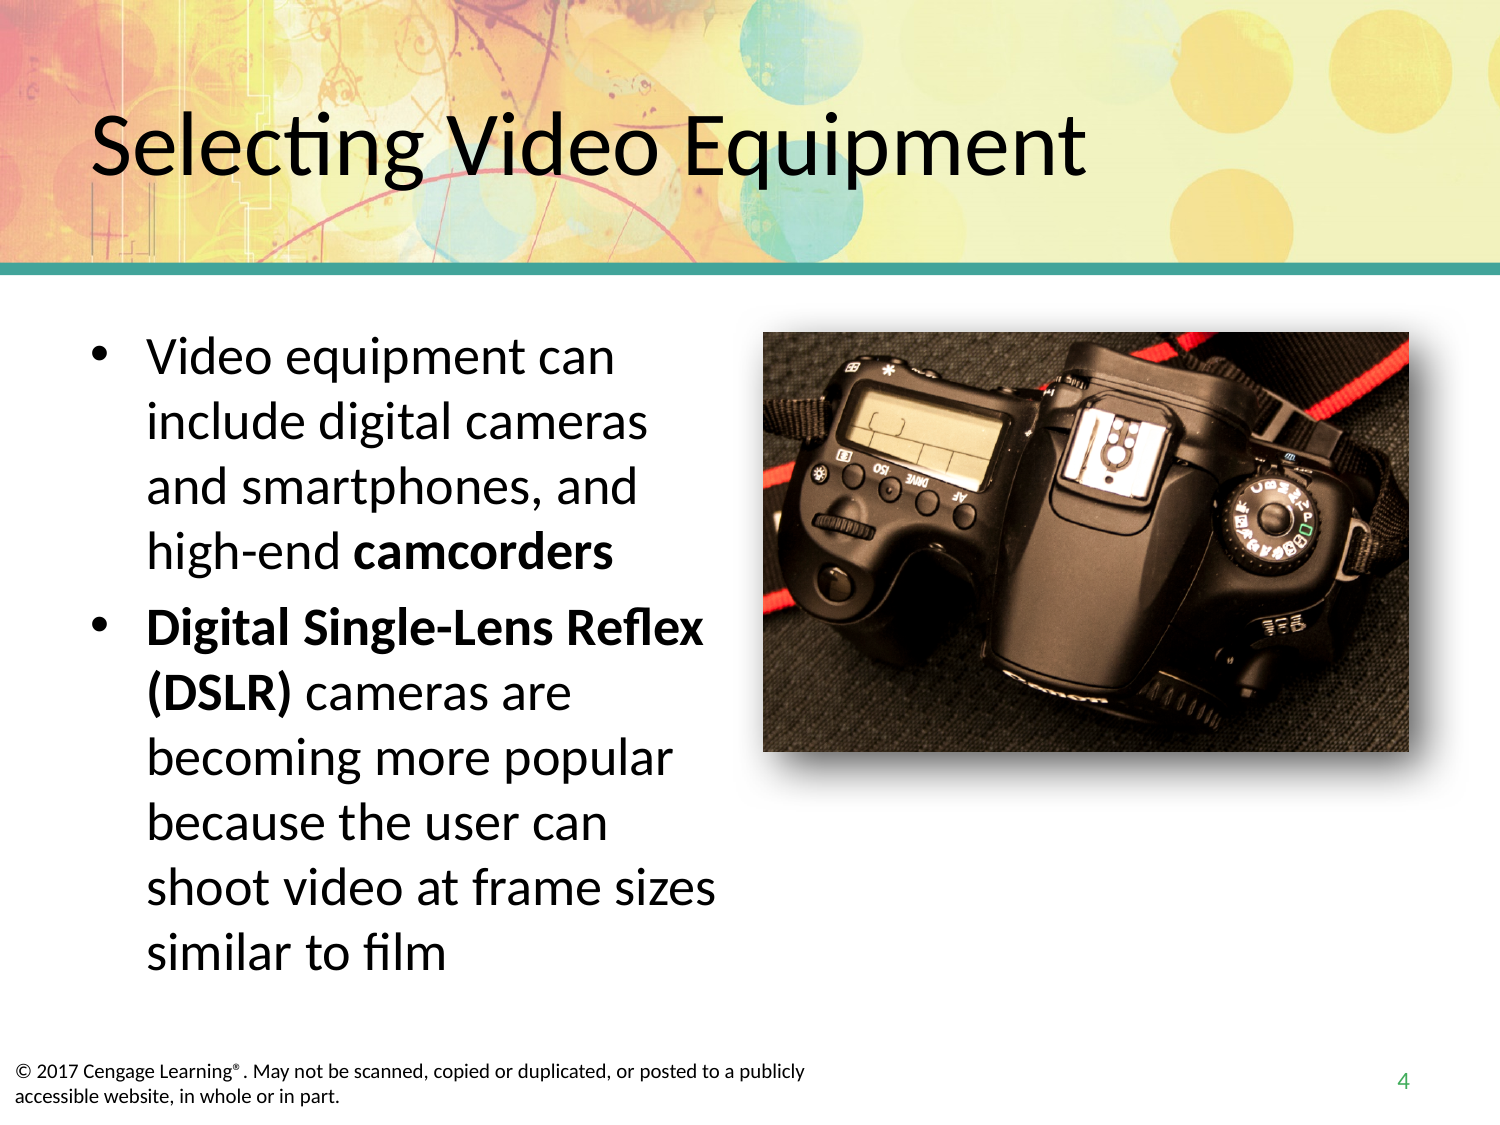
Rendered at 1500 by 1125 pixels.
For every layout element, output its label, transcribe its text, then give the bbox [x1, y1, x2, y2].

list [763, 332, 1409, 752]
title Selecting Video Equipment [75, 45, 1425, 233]
slide_number 4 [1074, 1050, 1425, 1110]
picture [0, 0, 1500, 262]
list Video equipment can include digital cameras and smartphones, and high-end camcorders Digital Single-Lens Reflex (DSLR) cameras are becoming more popular because the user can shoot video at frame sizes similar to film [75, 312, 738, 1005]
